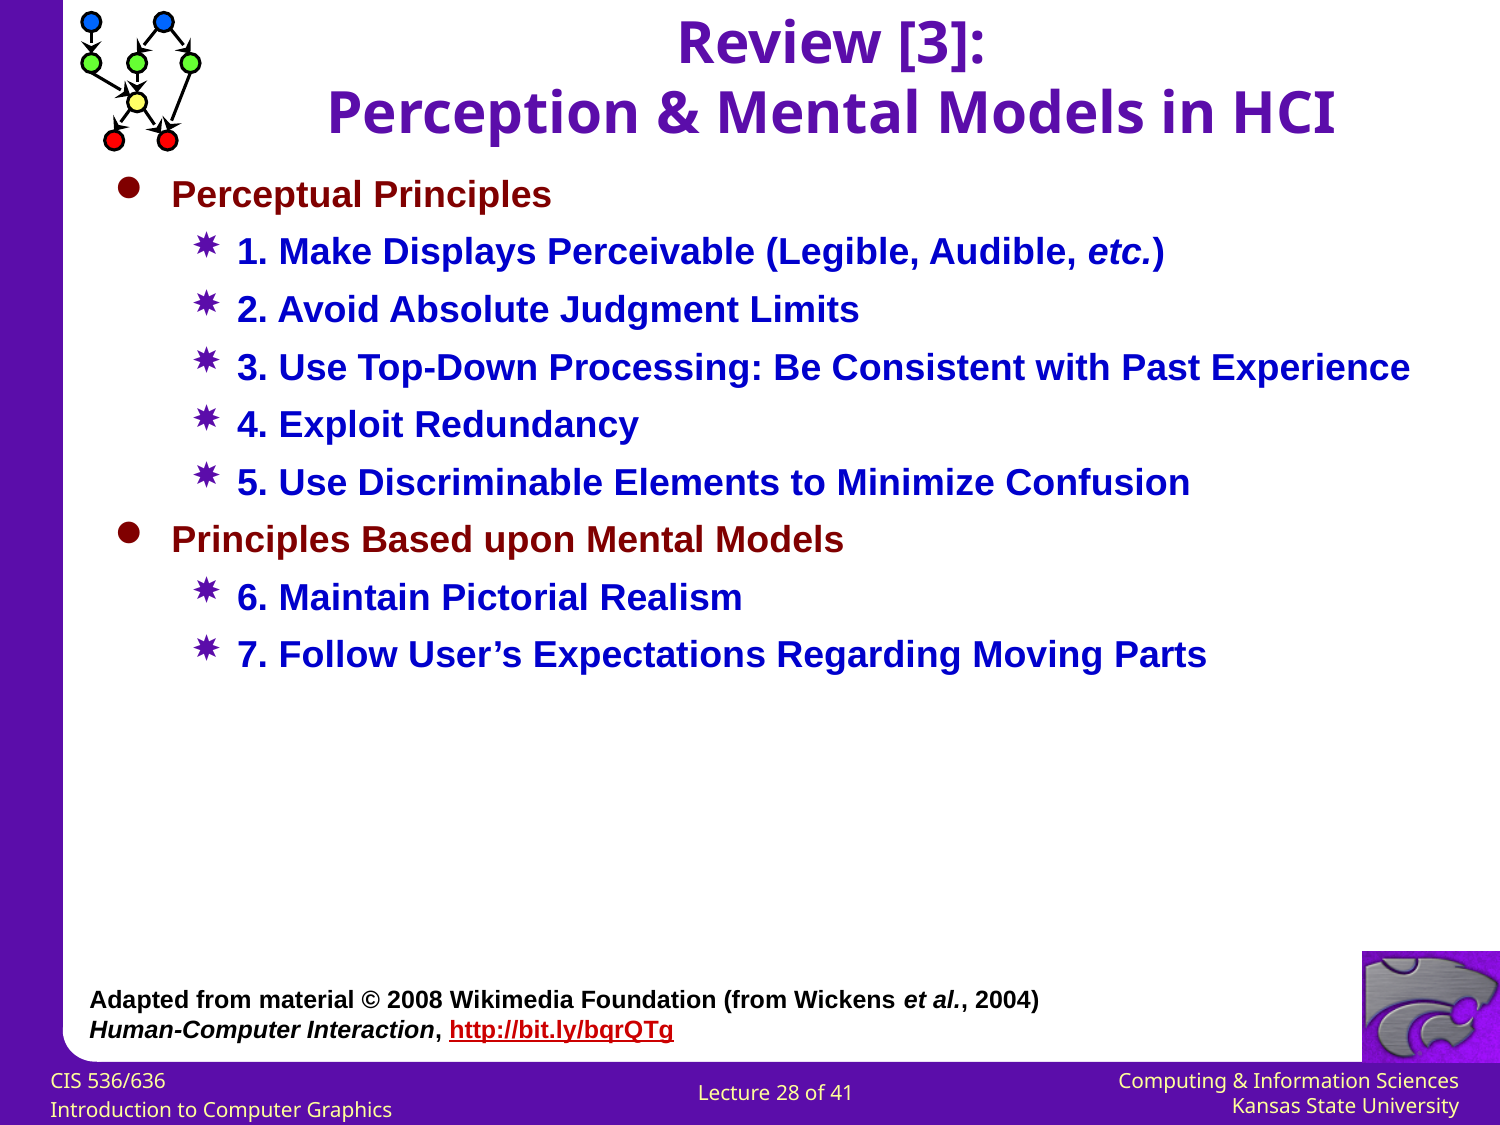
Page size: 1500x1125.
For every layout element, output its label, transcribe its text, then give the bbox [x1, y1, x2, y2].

text_box Review [3]: Perception & Mental Models in HCI [187, 12, 1475, 138]
picture [1362, 951, 1500, 1063]
text_box Adapted from material © 2008 Wikimedia Foundation (from Wickens et al., 2004) Human-Computer Interaction, http://bit.ly/bqrQTg [74, 976, 1055, 1052]
text_box Perceptual Principles 1. Make Displays Perceivable (Legible, Audible, etc.) 2. Avoid Absolute Judgment Limits 3. Use Top-Down Processing: Be Consistent with Past Experience 4. Exploit Redundancy 5. Use Discriminable Elements to Minimize Confusion Principles Based upon Mental Models 6. Maintain Pictorial Realism 7. Follow User’s Expectations Regarding Moving Parts [99, 162, 1475, 925]
